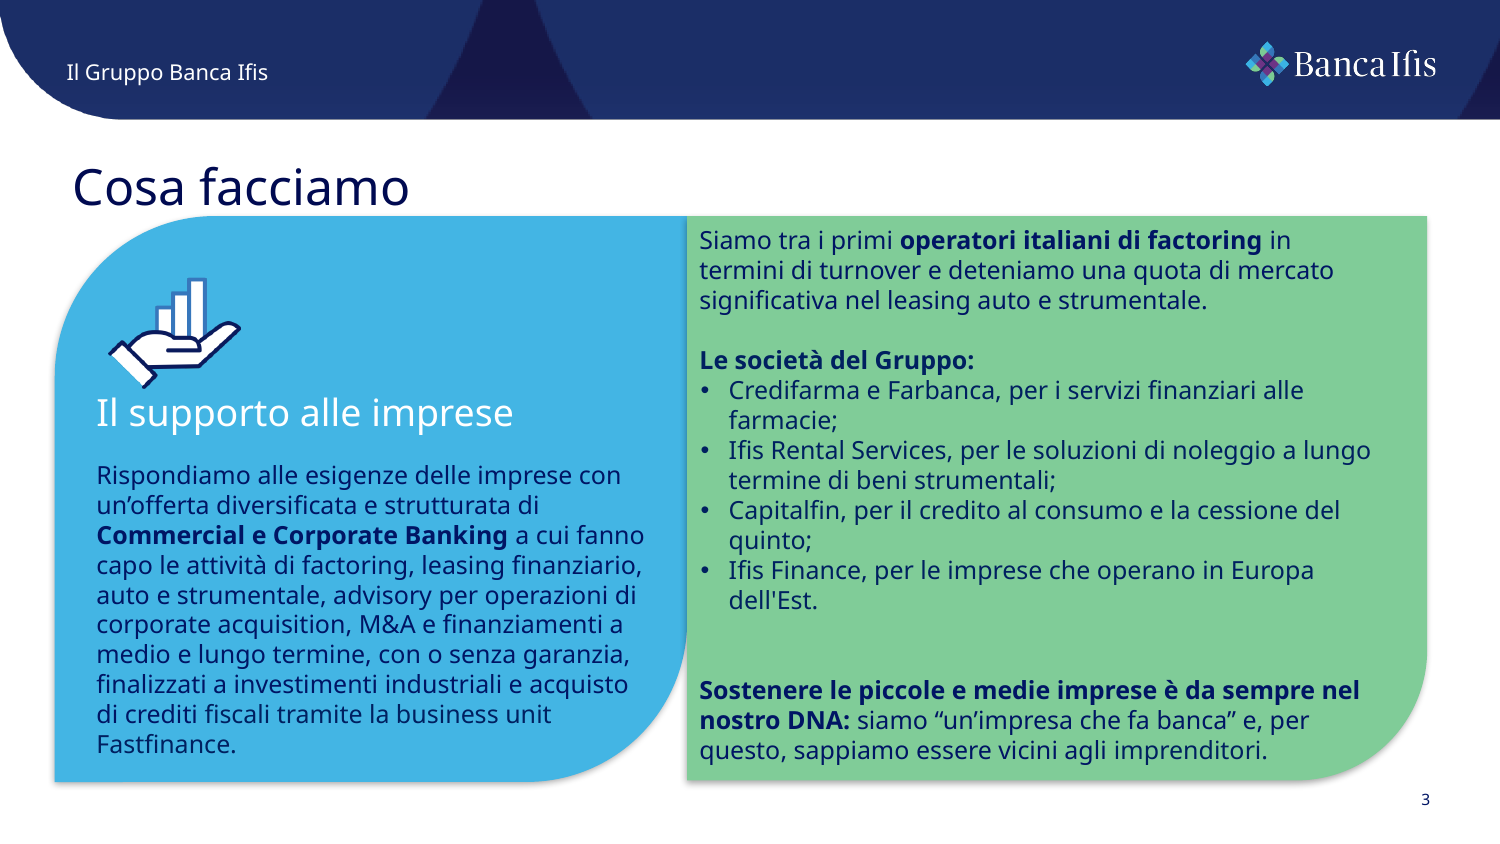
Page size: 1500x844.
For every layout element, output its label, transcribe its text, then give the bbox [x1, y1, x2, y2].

text_box Il supporto alle imprese Rispondiamo alle esigenze delle imprese con un’offerta diversificata e strutturata di Commercial e Corporate Banking a cui fanno capo le attività di factoring, leasing finanziario, auto e strumentale, advisory per operazioni di corporate acquisition, M&A e finanziamenti a medio e lungo termine, con o senza garanzia, finalizzati a investimenti industriali e acquisto di crediti fiscali tramite la business unit Fastfinance. [96, 388, 647, 759]
text_box Il Gruppo Banca Ifis [66, 58, 269, 86]
text_box [53, 215, 685, 783]
text_box Cosa facciamo [72, 155, 1137, 216]
picture [0, 0, 1500, 166]
text_box Siamo tra i primi operatori italiani di factoring in termini di turnover e deteniamo una quota di mercato significativa nel leasing auto e strumentale. Le società del Gruppo: Credifarma e Farbanca, per i servizi finanziari alle farmacie; Ifis Rental Services, per le soluzioni di noleggio a lungo termine di beni strumentali; Capitalfin, per il credito al consumo e la cessione del quinto; Ifis Finance, per le imprese che operano in Europa dell'Est. Sostenere le piccole e medie imprese è da sempre nel nostro DNA: siamo “un’impresa che fa banca” e, per questo, sappiamo essere vicini agli imprenditori. [699, 225, 1374, 765]
text_box [686, 215, 1428, 782]
picture [108, 277, 241, 390]
slide_number 3 [1107, 782, 1446, 827]
